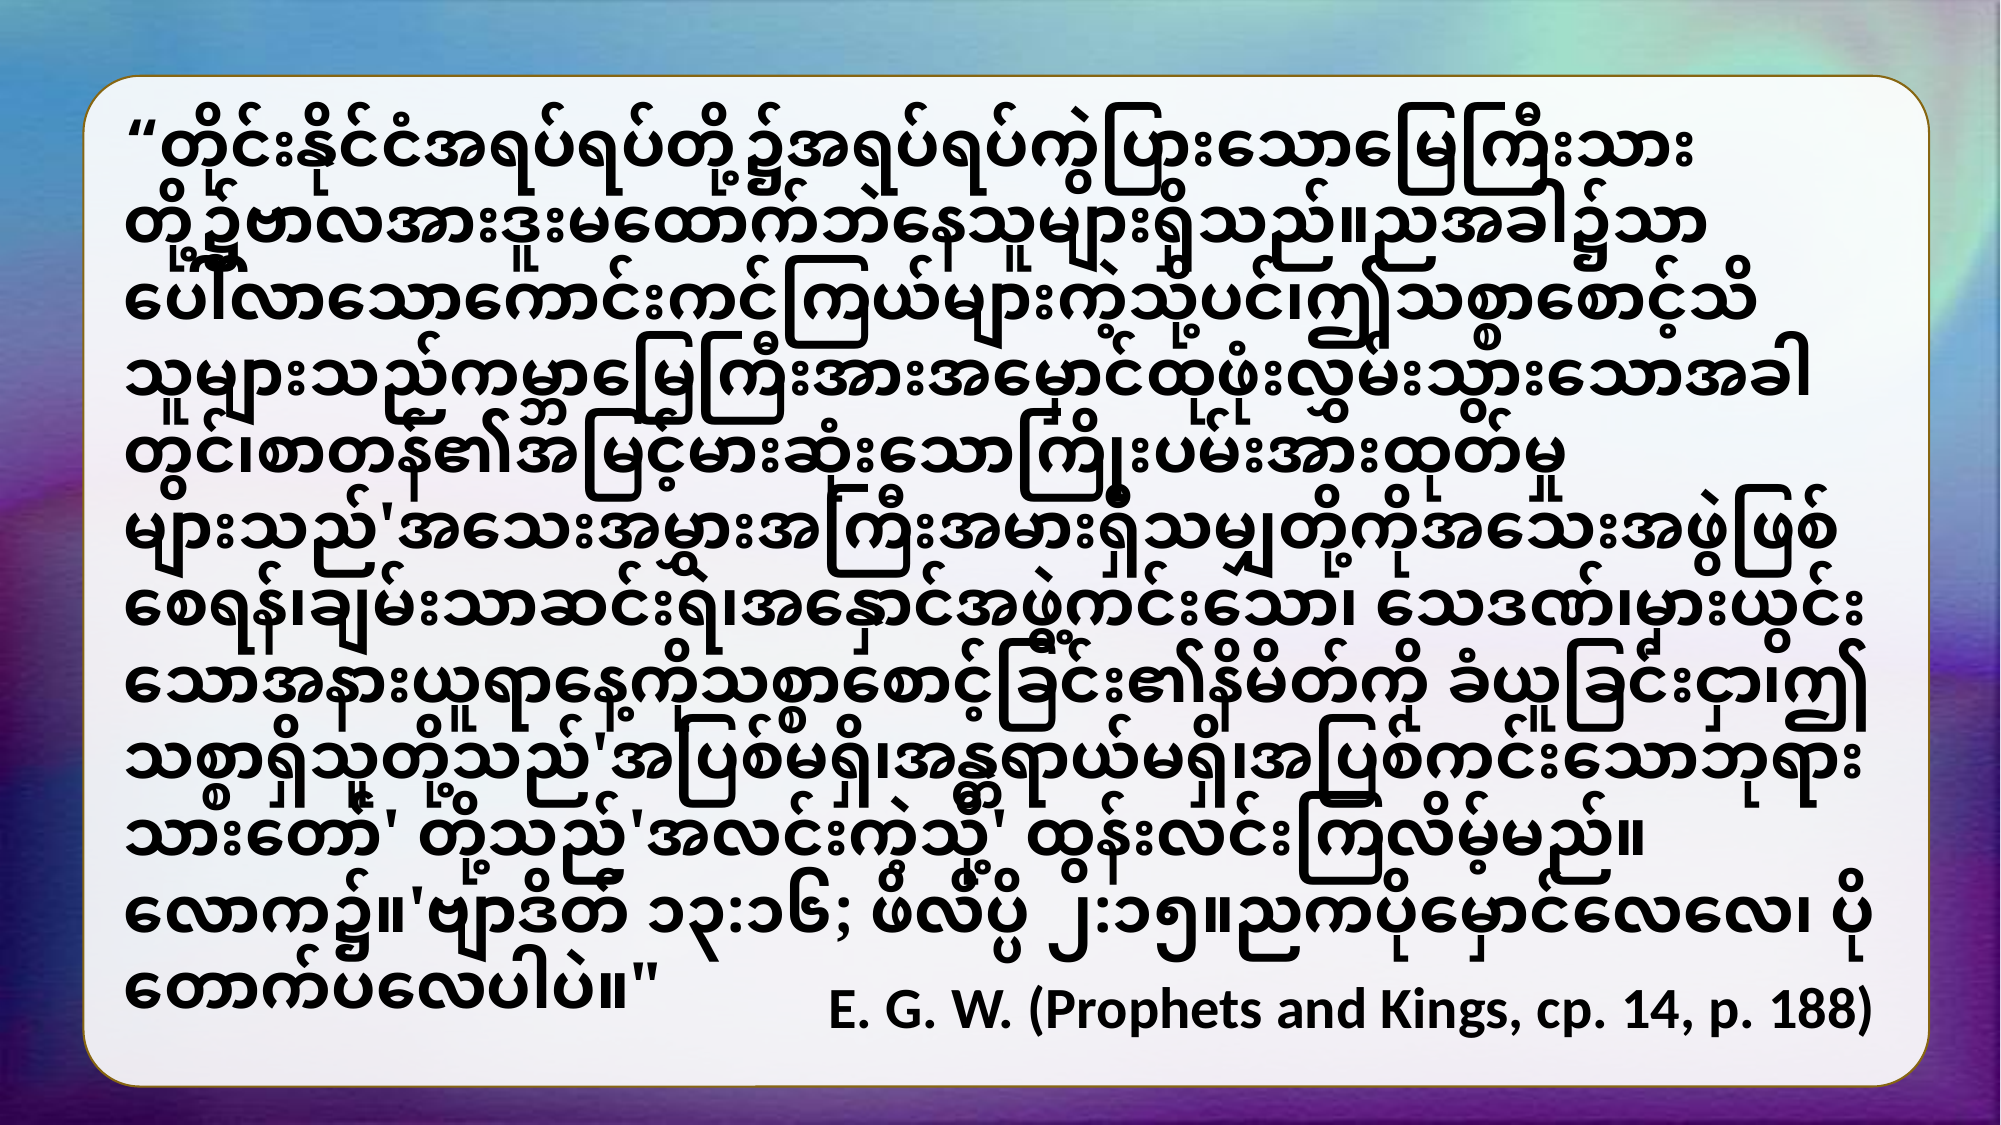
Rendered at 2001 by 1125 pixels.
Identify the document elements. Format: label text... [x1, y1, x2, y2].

text_box E. G. W. (Prophets and Kings, cp. 14, p. 188) [813, 963, 1891, 1048]
picture [0, 0, 2001, 1125]
text_box “တိုင်းနိုင်ငံအရပ်ရပ်တို့၌အရပ်ရပ်ကွဲပြားသောမြေကြီးသားတို့၌ဗာလအားဒူးမထောက်ဘဲနေသူများရှိသည်။ညအခါ၌သာပေါ်လာသောကောင်းကင်ကြယ်များကဲ့သို့ပင်၊ဤသစ္စာစောင့်သိသူများသည်ကမ္ဘာမြေကြီးအားအမှောင်ထုဖုံးလွှမ်းသွားသောအခါတွင်၊စာတန်၏အမြင့်မားဆုံးသောကြိုးပမ်းအားထုတ်မှုများသည်'အသေးအမွှားအကြီးအမားရှိသမျှတို့ကိုအသေးအဖွဲဖြစ်စေရန်၊ချမ်းသာဆင်းရဲ၊အနှောင်အဖွဲ့ကင်းသော၊ သေဒဏ်၊မှားယွင်းသောအနားယူရာနေ့ကိုသစ္စာစောင့်ခြင်း၏နိမိတ်ကို ခံယူခြင်းငှာ၊ဤသစ္စာရှိသူတို့သည်'အပြစ်မရှိ၊အန္တရာယ်မရှိ၊အပြစ်ကင်းသောဘုရားသားတော်' တို့သည်'အလင်းကဲ့သို့' ထွန်းလင်းကြလိမ့်မည်။ လောက၌။'ဗျာဒိတ် ၁၃:၁၆; ဖိလိပ္ပိ ၂:၁၅။ညကပိုမှောင်လေလေ၊ ပိုတောက်ပလေပါပဲ။" [108, 94, 1898, 1029]
text_box [82, 74, 1931, 1088]
